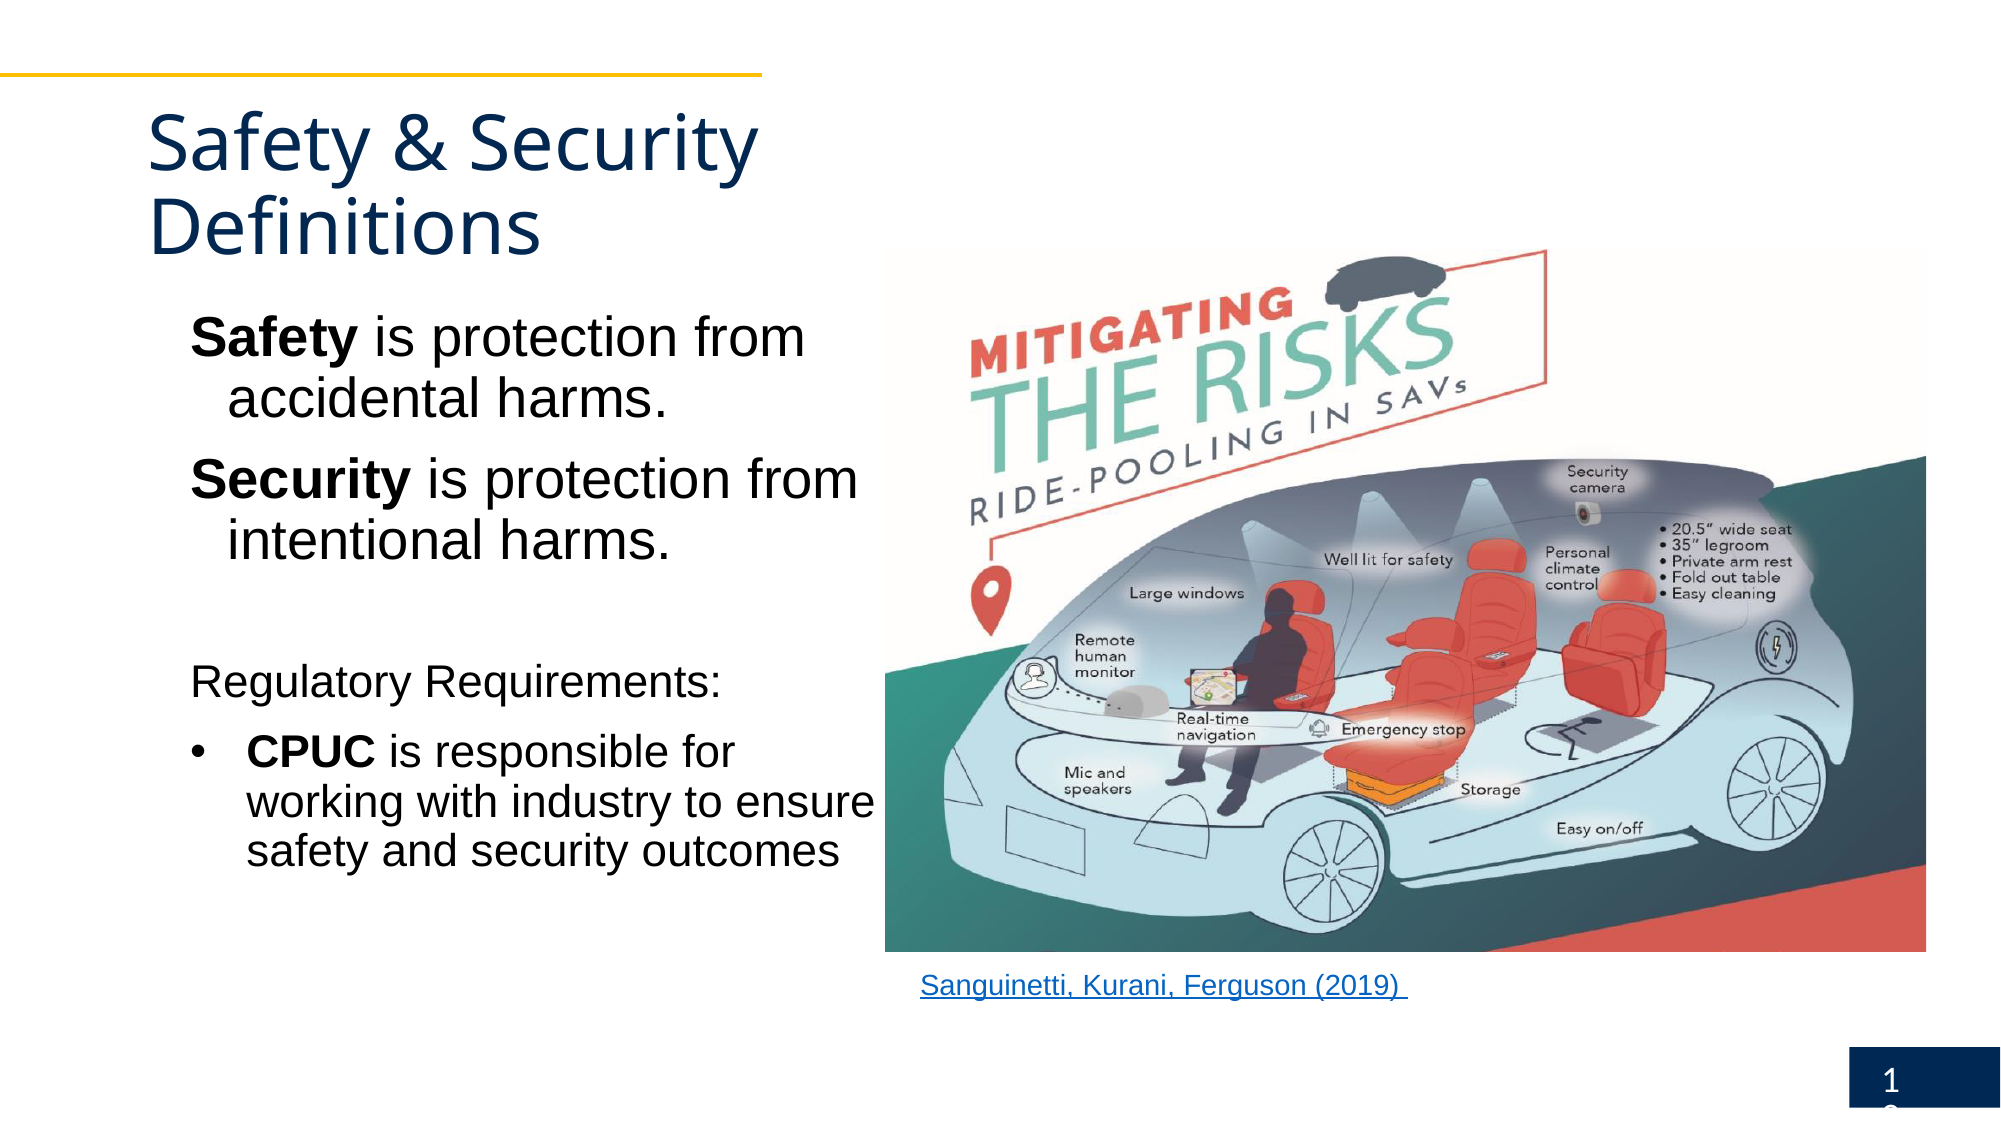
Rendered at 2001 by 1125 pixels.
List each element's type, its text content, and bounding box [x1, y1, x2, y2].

list Safety is protection from accidental harms. Security is protection from intentional harms. Regulatory Requirements: CPUC is responsible for working with industry to ensure safety and security outcomes [137, 300, 906, 1125]
title Safety & Security Definitions [132, 95, 886, 280]
picture [884, 248, 1927, 952]
text_box Sanguinetti, Kurani, Ferguson (2019) [905, 960, 1687, 1017]
